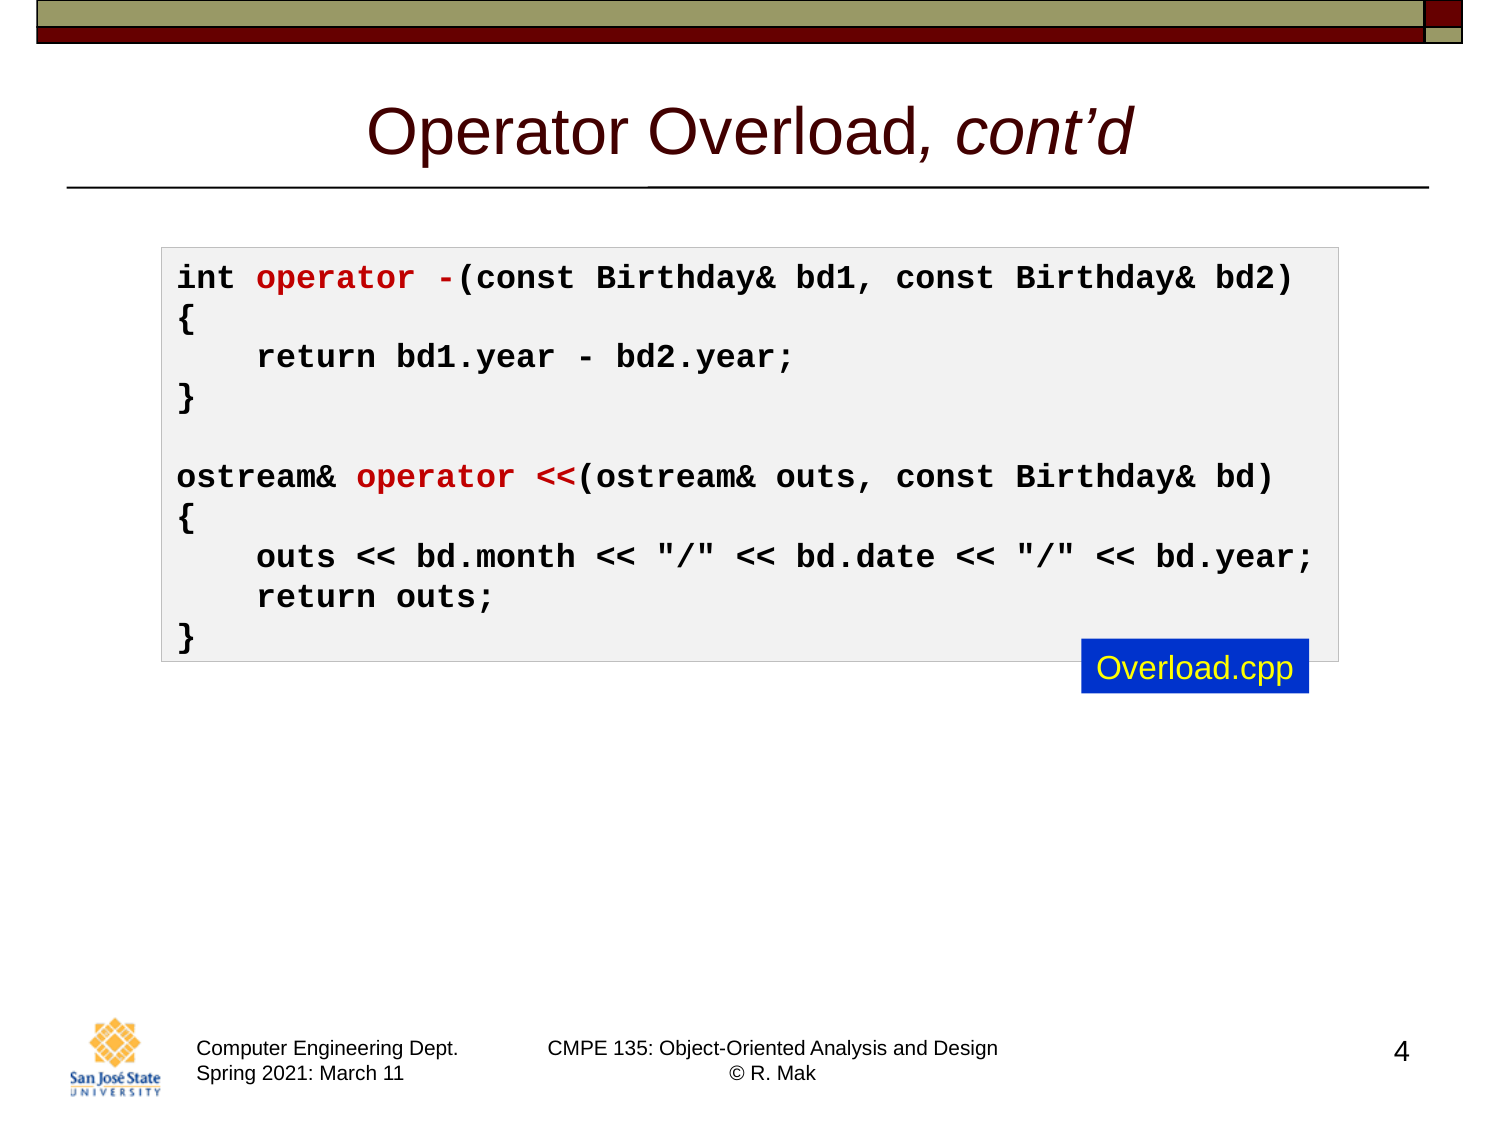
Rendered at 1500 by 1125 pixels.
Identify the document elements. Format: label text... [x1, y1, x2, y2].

picture [60, 1012, 166, 1112]
text_box int operator -(const Birthday& bd1, const Birthday& bd2) { return bd1.year - bd2.year; } ostream& operator <<(ostream& outs, const Birthday& bd) { outs << bd.month << "/" << bd.date << "/" << bd.year; return outs; } [161, 247, 1339, 662]
title Operator Overload, cont’d [75, 67, 1425, 175]
text_box Overload.cpp [1081, 638, 1310, 694]
slide_number 4 [1335, 1025, 1425, 1100]
